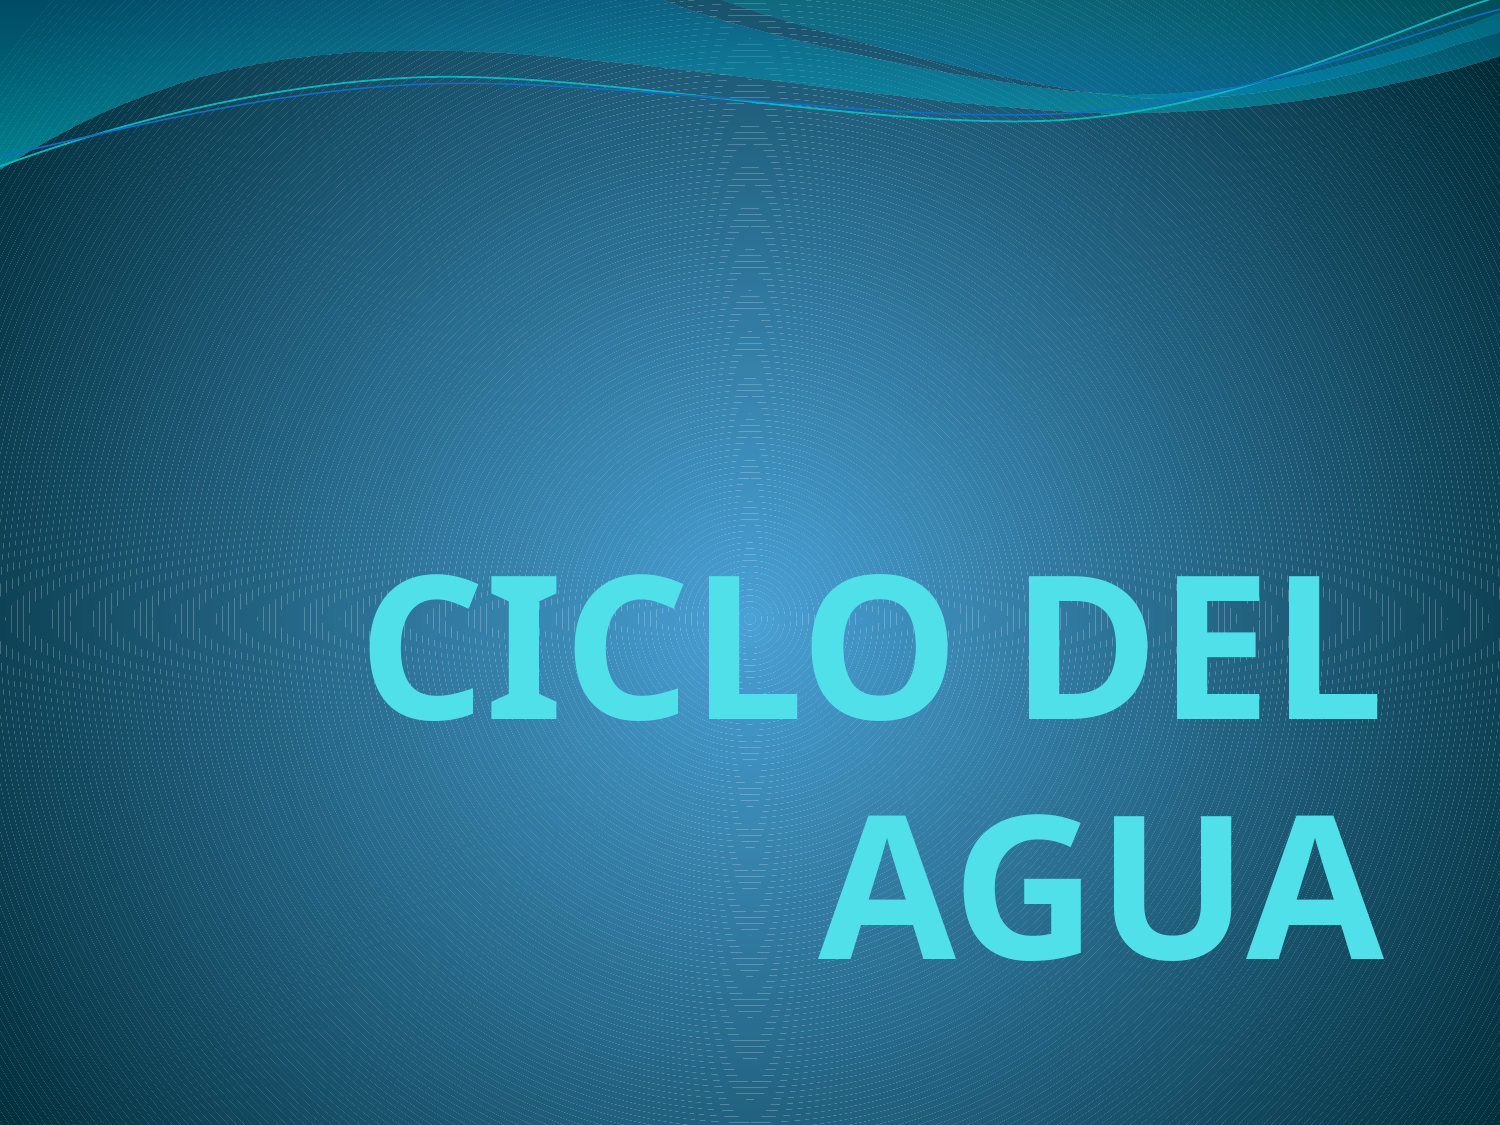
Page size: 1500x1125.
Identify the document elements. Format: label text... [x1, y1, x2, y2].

title CICLO DEL AGUA [112, 113, 1388, 1000]
